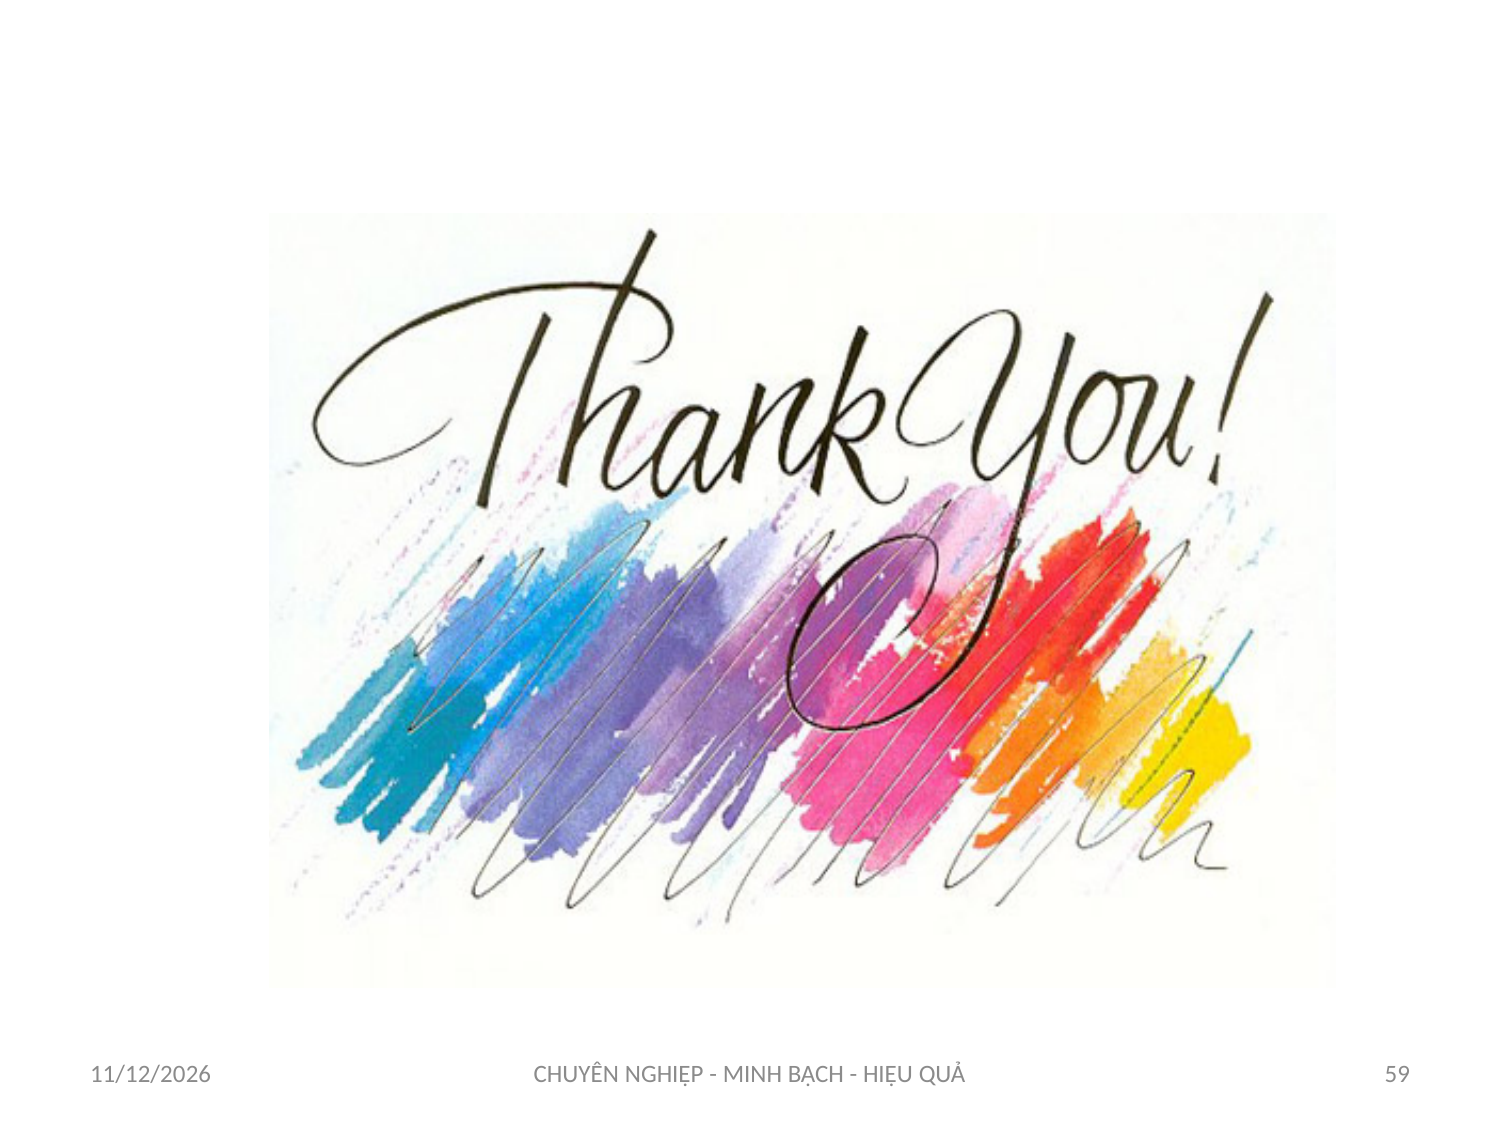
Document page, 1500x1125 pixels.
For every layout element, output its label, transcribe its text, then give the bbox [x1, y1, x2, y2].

picture [268, 213, 1336, 988]
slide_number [75, 1042, 425, 1103]
slide_number 59 [1074, 1042, 1425, 1103]
footer CHUYÊN NGHIỆP - MINH BẠCH - HIỆU QUẢ [512, 1042, 988, 1103]
